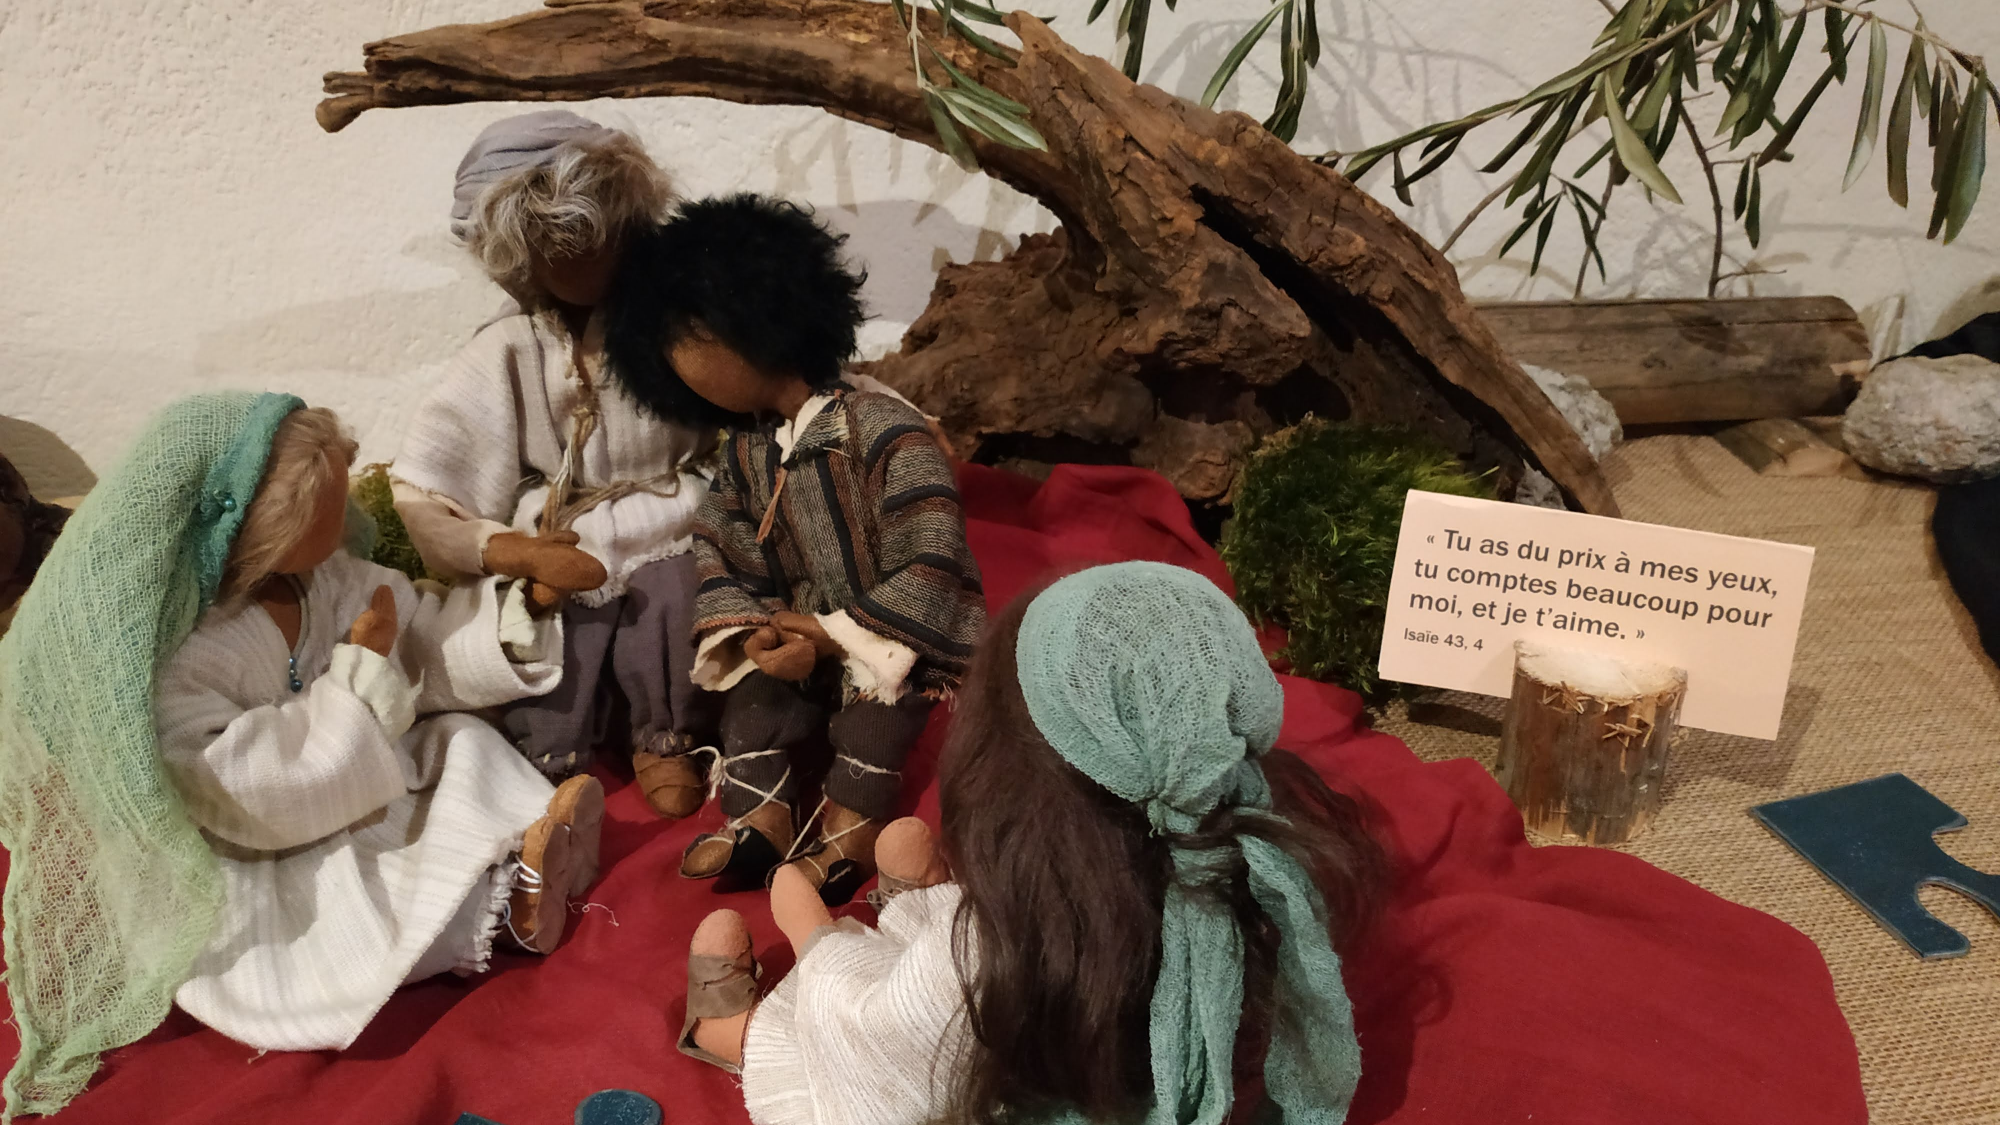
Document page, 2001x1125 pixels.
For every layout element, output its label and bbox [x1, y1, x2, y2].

list [0, 0, 2000, 1125]
